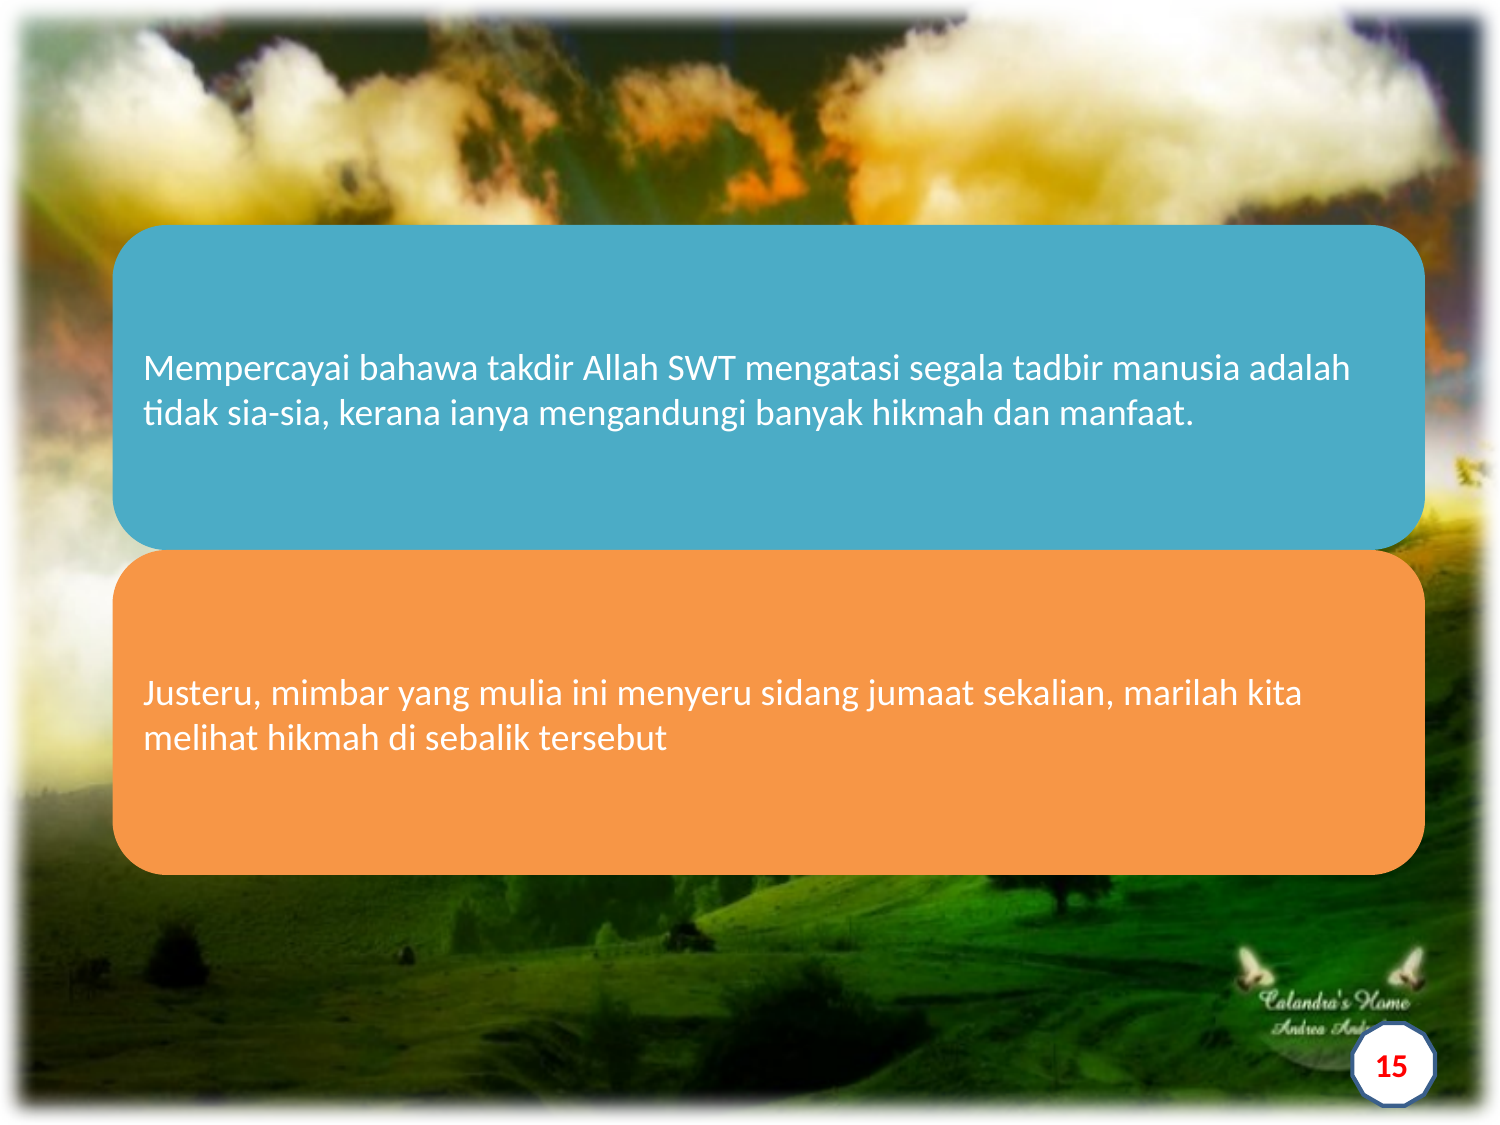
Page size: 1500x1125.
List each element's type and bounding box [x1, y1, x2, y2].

text_box [112, 224, 1426, 876]
picture [0, 0, 1500, 1125]
